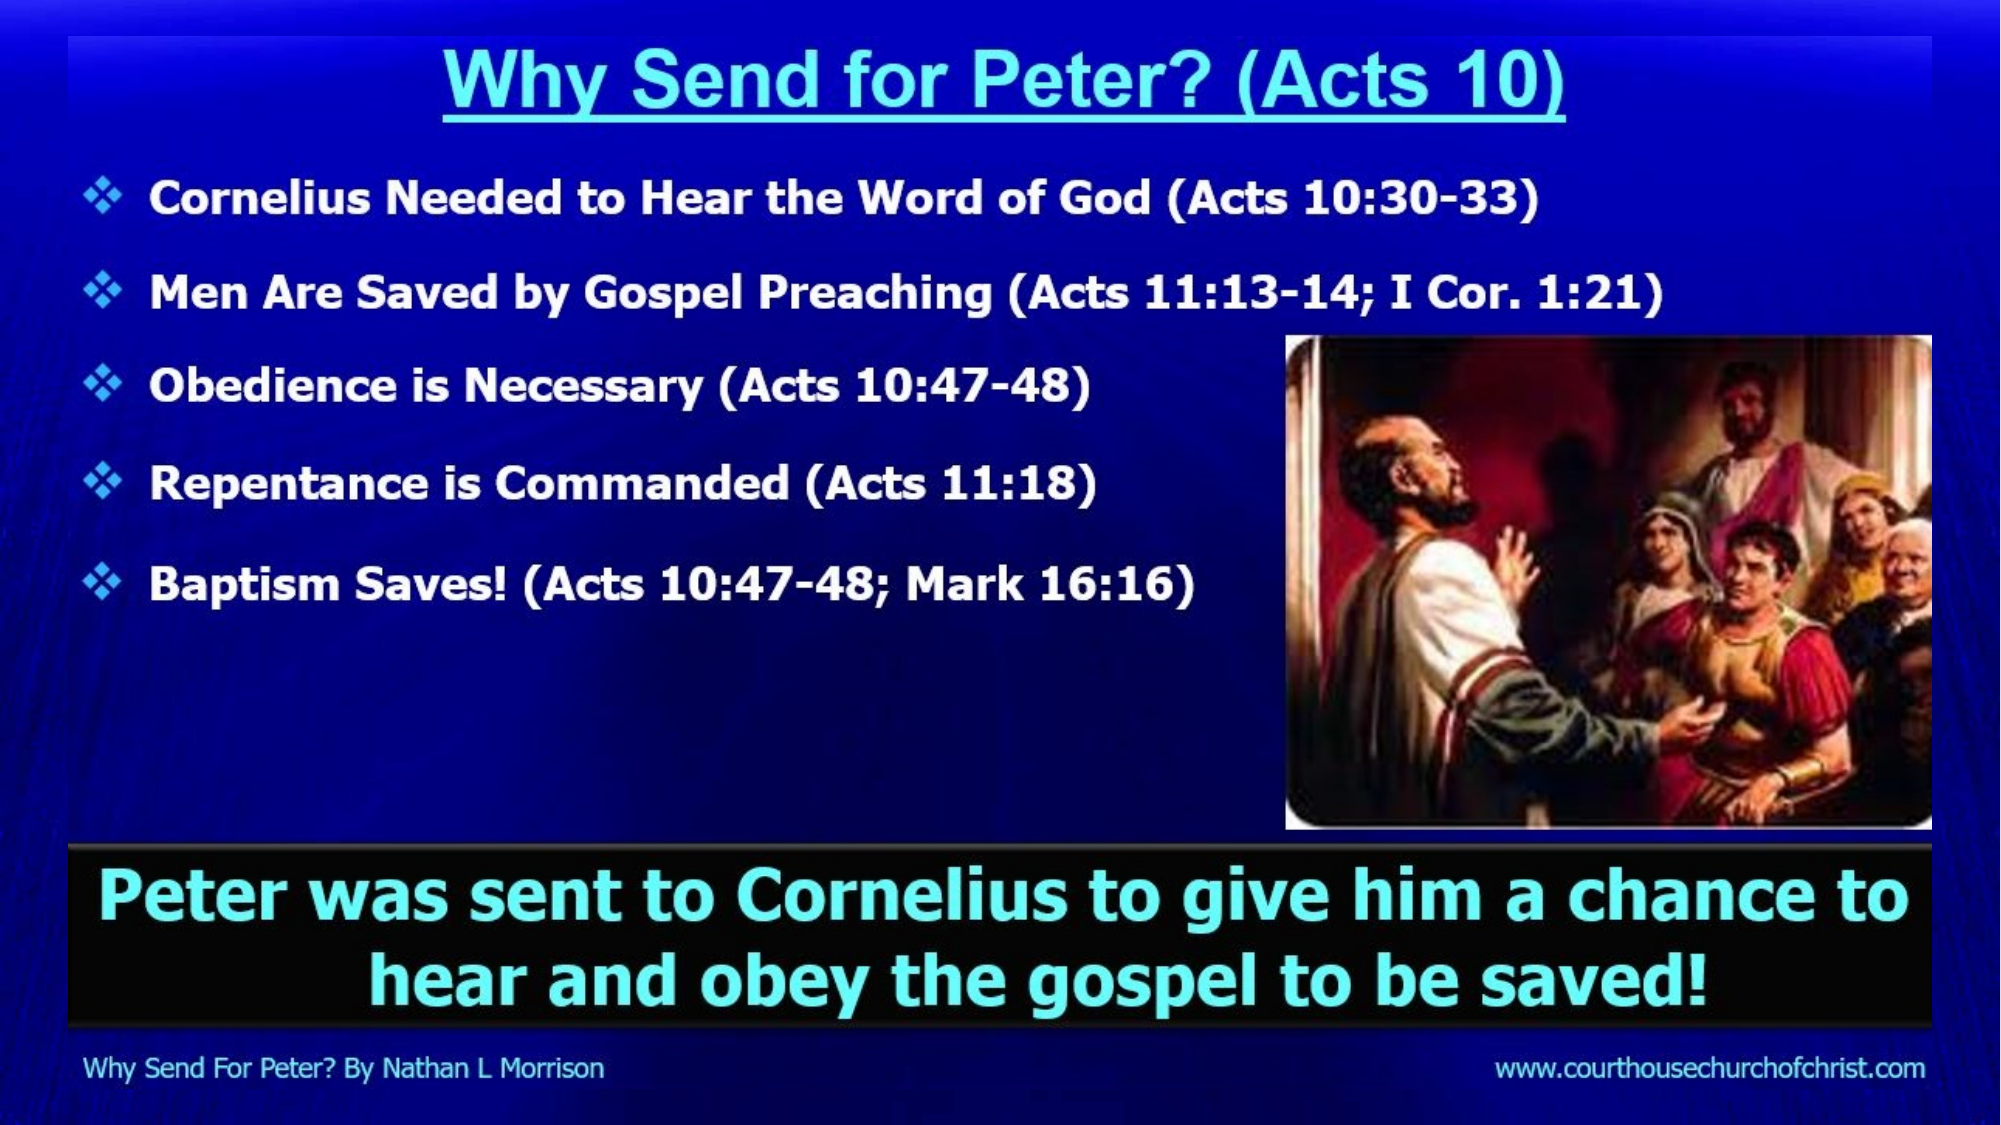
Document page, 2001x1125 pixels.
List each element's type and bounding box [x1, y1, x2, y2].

picture [0, 0, 2001, 1125]
list [68, 36, 1932, 1089]
